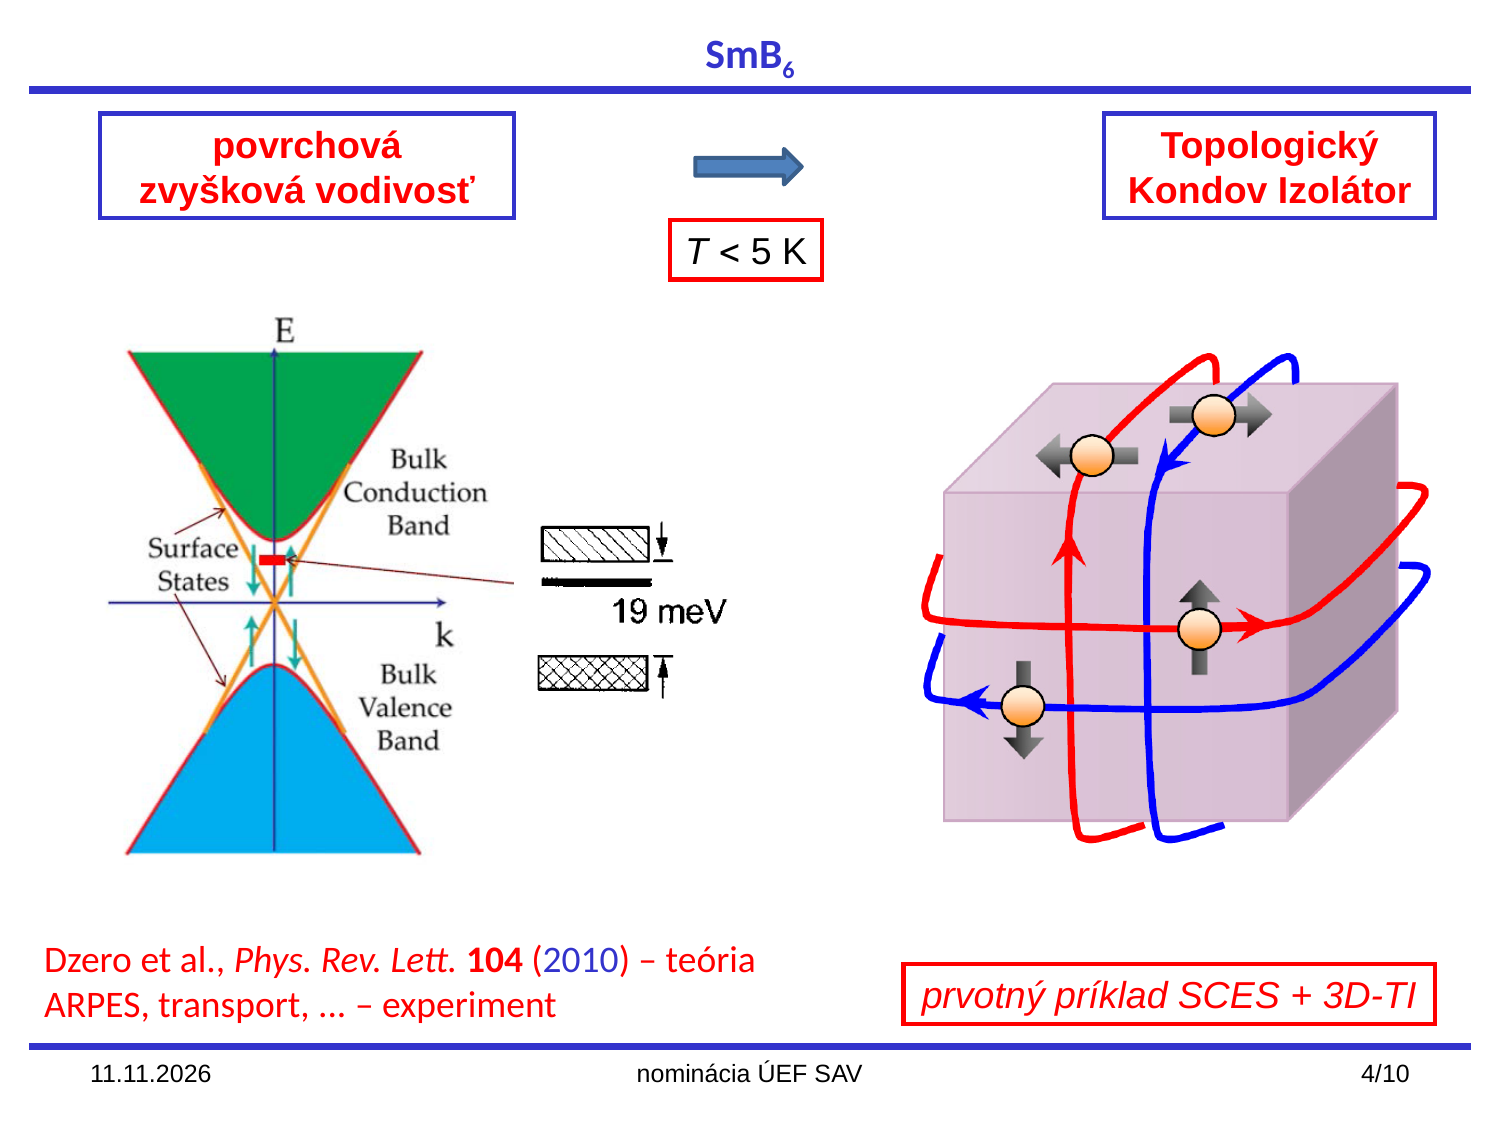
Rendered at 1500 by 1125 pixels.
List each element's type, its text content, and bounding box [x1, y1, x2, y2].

picture [537, 506, 729, 705]
text_box [693, 147, 804, 187]
text_box T  5 K [670, 219, 823, 280]
text_box SmB6 [0, 19, 1500, 91]
text_box povrchová zvyšková vodivosť [100, 113, 514, 219]
footer nominácia ÚEF SAV [512, 1056, 988, 1103]
slide_number 4/10 [1074, 1042, 1425, 1046]
footer nominácia ÚEF SAV [512, 1042, 988, 1046]
slide_number 12. 12. 2018 [75, 1056, 425, 1103]
picture [87, 307, 514, 882]
slide_number 12. 12. 2018 [75, 1042, 425, 1046]
text_box prvotný príklad SCES + 3D-TI [903, 964, 1436, 1024]
slide_number 4/10 [1074, 1056, 1425, 1103]
text_box Dzero et al., Phys. Rev. Lett. 104 (2010) – teória ARPES, transport, ... – experiment [29, 927, 809, 1032]
picture [916, 349, 1436, 847]
text_box Topologický Kondov Izolátor [1104, 113, 1436, 219]
